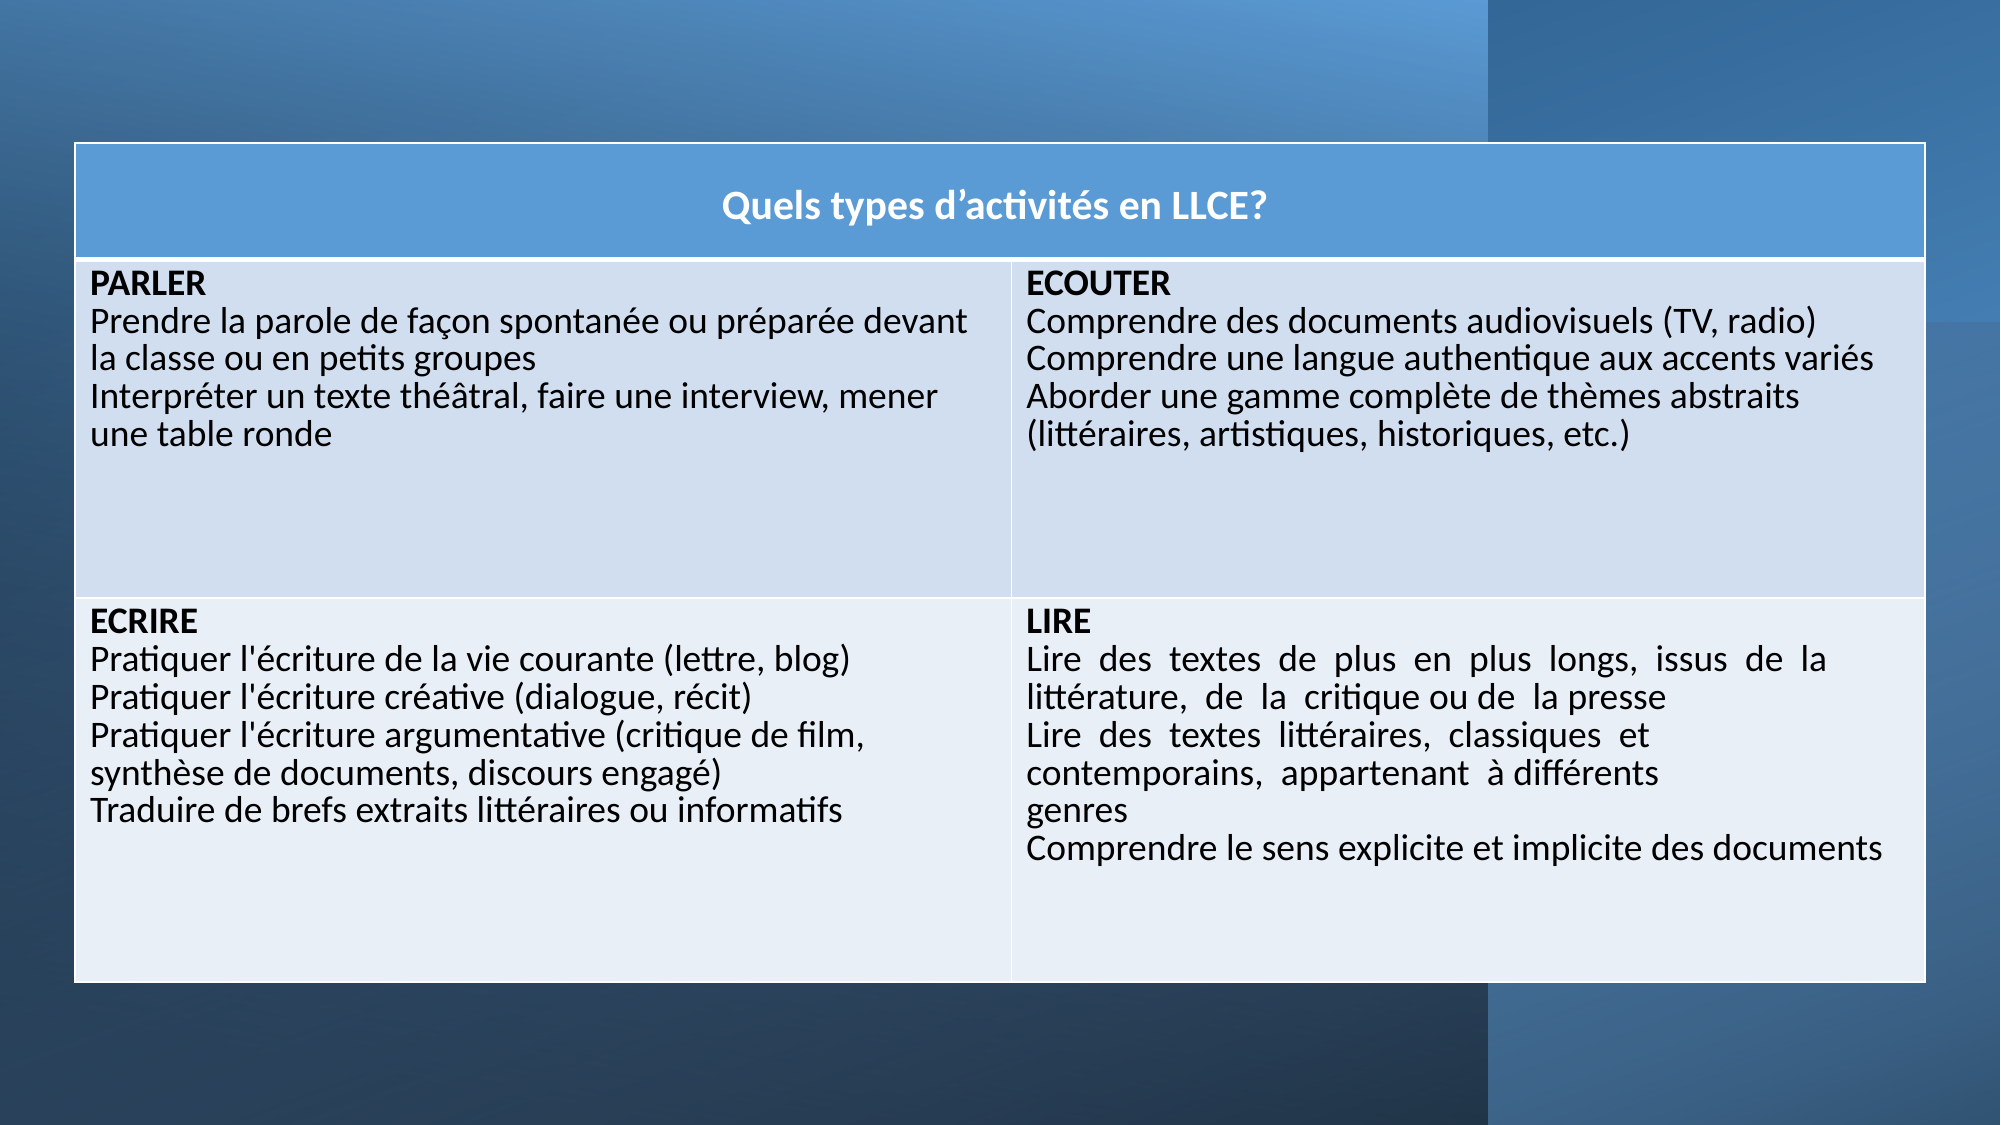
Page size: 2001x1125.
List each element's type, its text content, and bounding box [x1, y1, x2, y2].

text_box [0, 0, 1489, 321]
text_box [1489, 0, 2000, 321]
table_cell ECOUTER Comprendre des documents audiovisuels (TV, radio) Comprendre une langue authentique aux accents variés Aborder une gamme complète de thèmes abstraits (littéraires, artistiques, historiques, etc.) [1012, 262, 1924, 597]
table_cell LIRE Lire des textes de plus en plus longs, issus de la littérature, de la critique ou de la presse Lire des textes littéraires, classiques et contemporains, appartenant à différents genres Comprendre le sens explicite et implicite des documents [1012, 599, 1924, 981]
table_cell ECRIRE Pratiquer l'écriture de la vie courante (lettre, blog) Pratiquer l'écriture créative (dialogue, récit) Pratiquer l'écriture argumentative (critique de film, synthèse de documents, discours engagé) Traduire de brefs extraits littéraires ou informatifs [76, 599, 1011, 981]
table_header Quels types d’activités en LLCE? [76, 144, 1924, 257]
text_box [0, 321, 2000, 1125]
table_cell PARLER Prendre la parole de façon spontanée ou préparée devant la classe ou en petits groupes Interpréter un texte théâtral, faire une interview, mener une table ronde [76, 262, 1011, 597]
